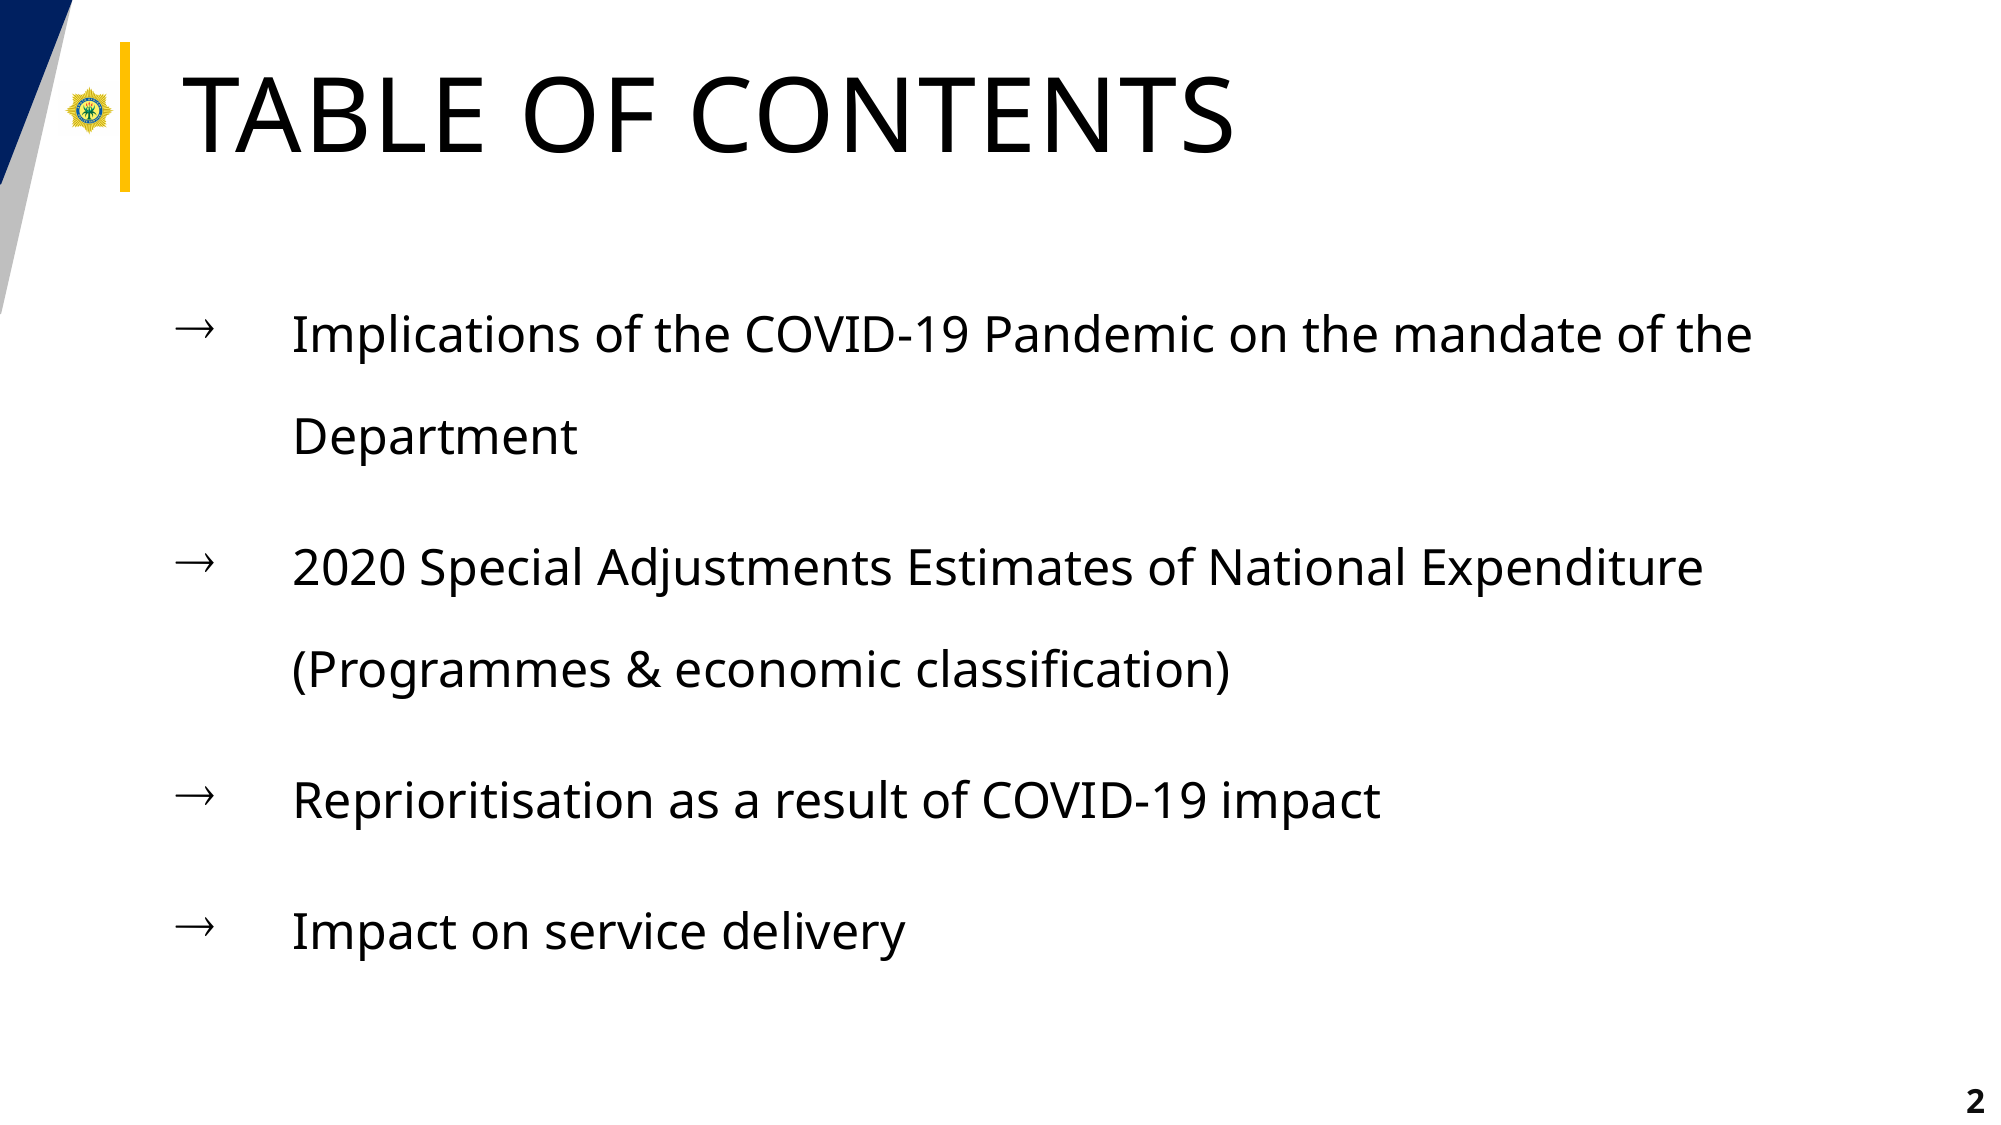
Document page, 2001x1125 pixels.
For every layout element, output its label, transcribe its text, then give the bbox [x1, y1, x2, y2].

title Table of Contents [168, 62, 1938, 183]
slide_number 2 [1840, 1080, 2000, 1125]
picture [58, 81, 119, 136]
list Implications of the COVID-19 Pandemic on the mandate of the Department 2020 Special Adjustments Estimates of National Expenditure (Programmes & economic classification) Reprioritisation as a result of COVID-19 impact Impact on service delivery [168, 146, 1879, 1074]
